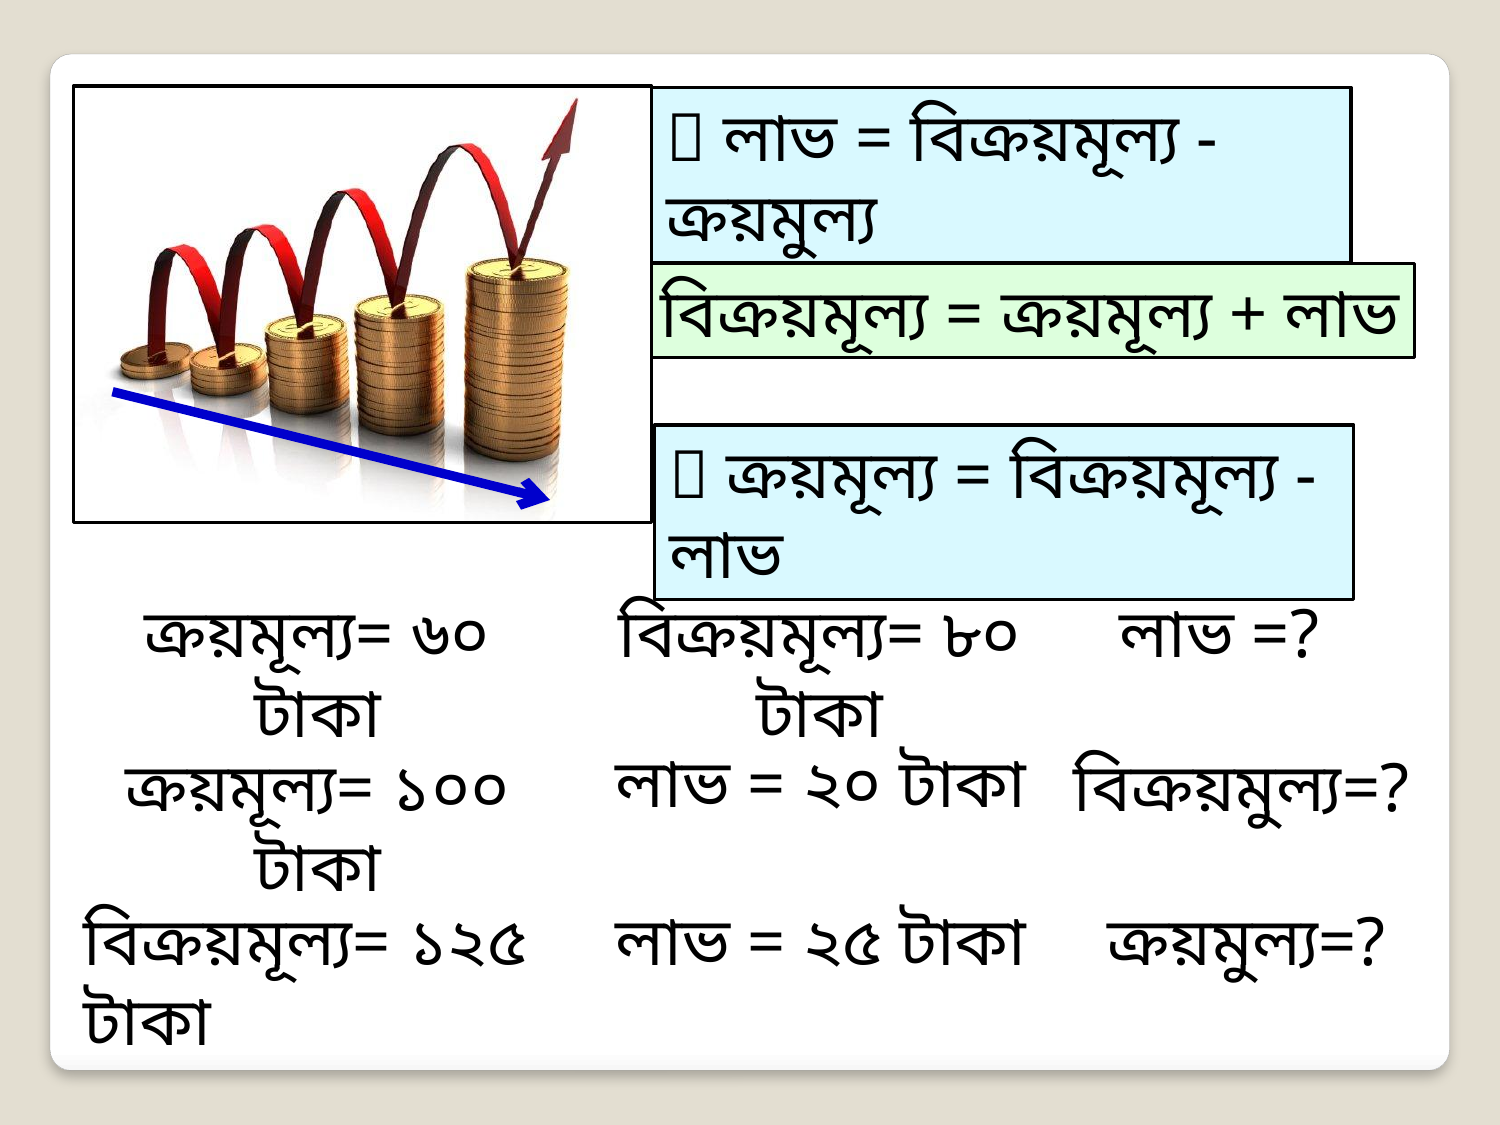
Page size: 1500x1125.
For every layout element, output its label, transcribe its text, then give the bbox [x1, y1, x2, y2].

text_box ক্রয়মূল্য= ৬০ টাকা [69, 583, 566, 737]
text_box বিক্রয়মূল্য= ১২৫ টাকা [69, 891, 566, 1067]
text_box  লাভ = বিক্রয়মূল্য - ক্রয়মুল্য [653, 87, 1351, 263]
text_box বিক্রয়মুল্য=? [1058, 737, 1425, 832]
text_box লাভ = ২০ টাকা [579, 733, 1063, 828]
text_box  ক্রয়মূল্য = বিক্রয়মূল্য - লাভ [654, 424, 1354, 600]
picture [74, 87, 651, 522]
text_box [112, 391, 551, 501]
text_box  বিক্রয়মূল্য = ক্রয়মূল্য + লাভ [658, 263, 1415, 358]
text_box ক্রয়মূল্য= ১০০ টাকা [69, 737, 566, 891]
text_box লাভ = ২৫ টাকা [579, 891, 1063, 987]
text_box লাভ =? [1084, 583, 1355, 678]
text_box ক্রয়মুল্য=? [1092, 891, 1401, 987]
text_box বিক্রয়মূল্য= ৮০ টাকা [577, 583, 1063, 758]
